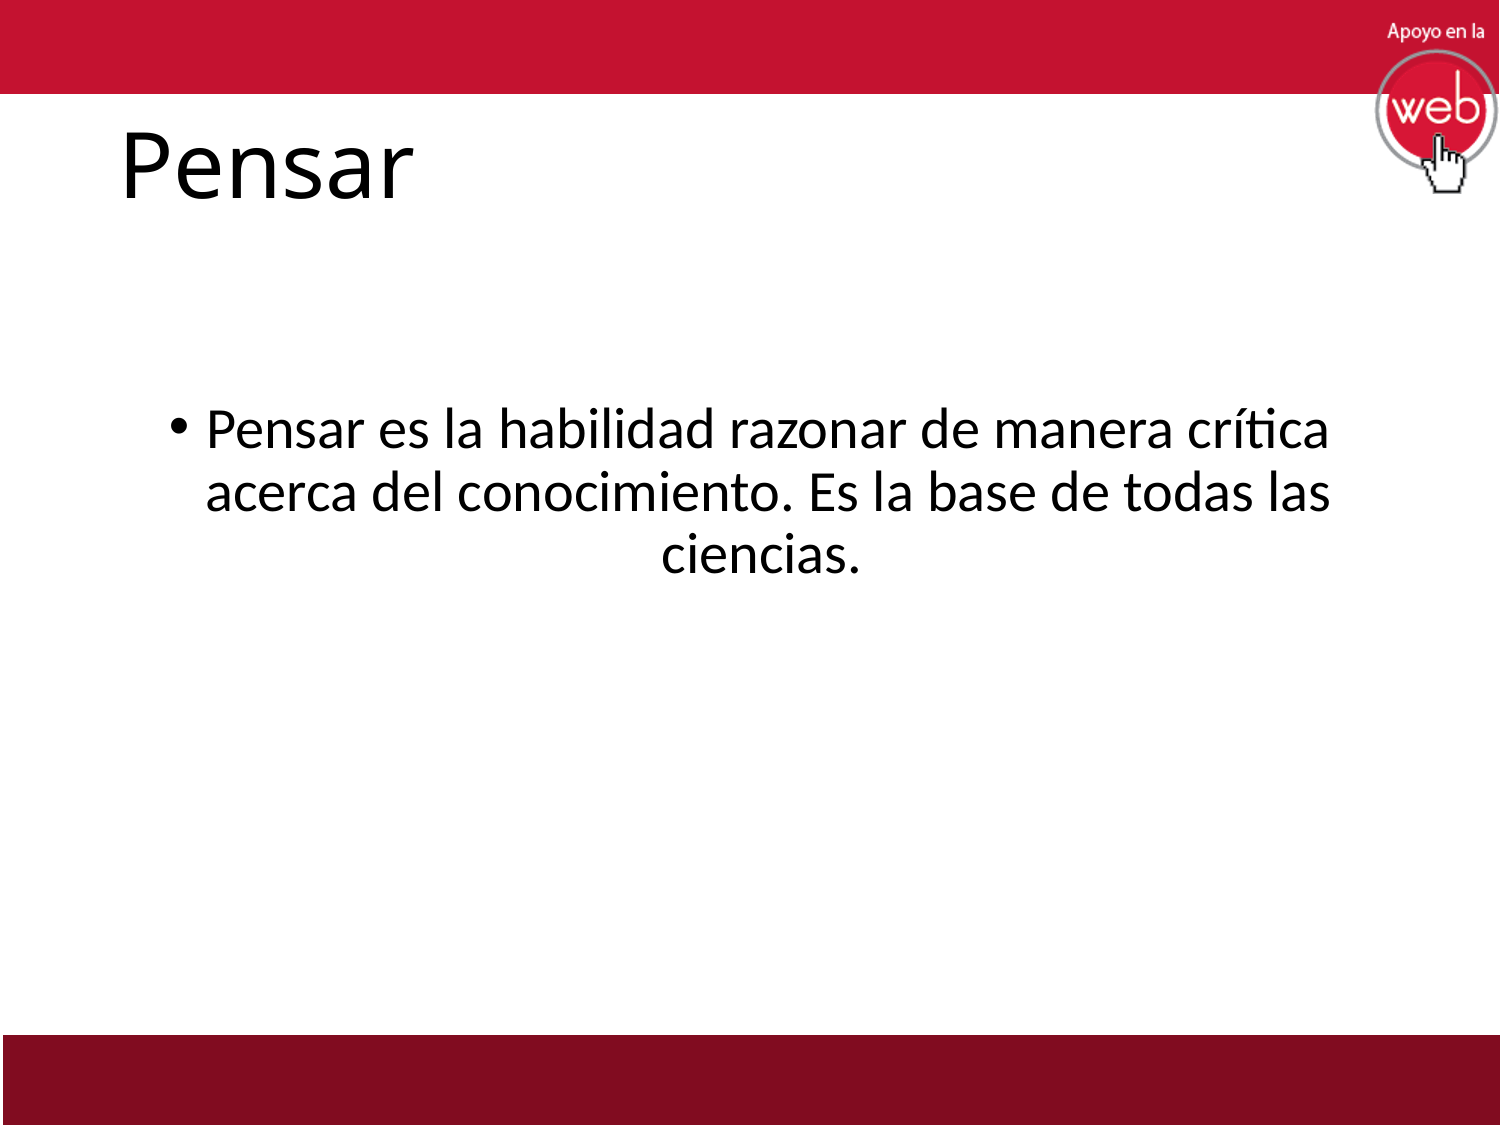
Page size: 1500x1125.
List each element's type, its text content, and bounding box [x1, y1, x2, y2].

title Pensar [103, 59, 1397, 278]
list Pensar es la habilidad razonar de manera crítica acerca del conocimiento. Es la base de todas las ciencias. [103, 299, 1397, 1014]
picture [0, 0, 1500, 1125]
